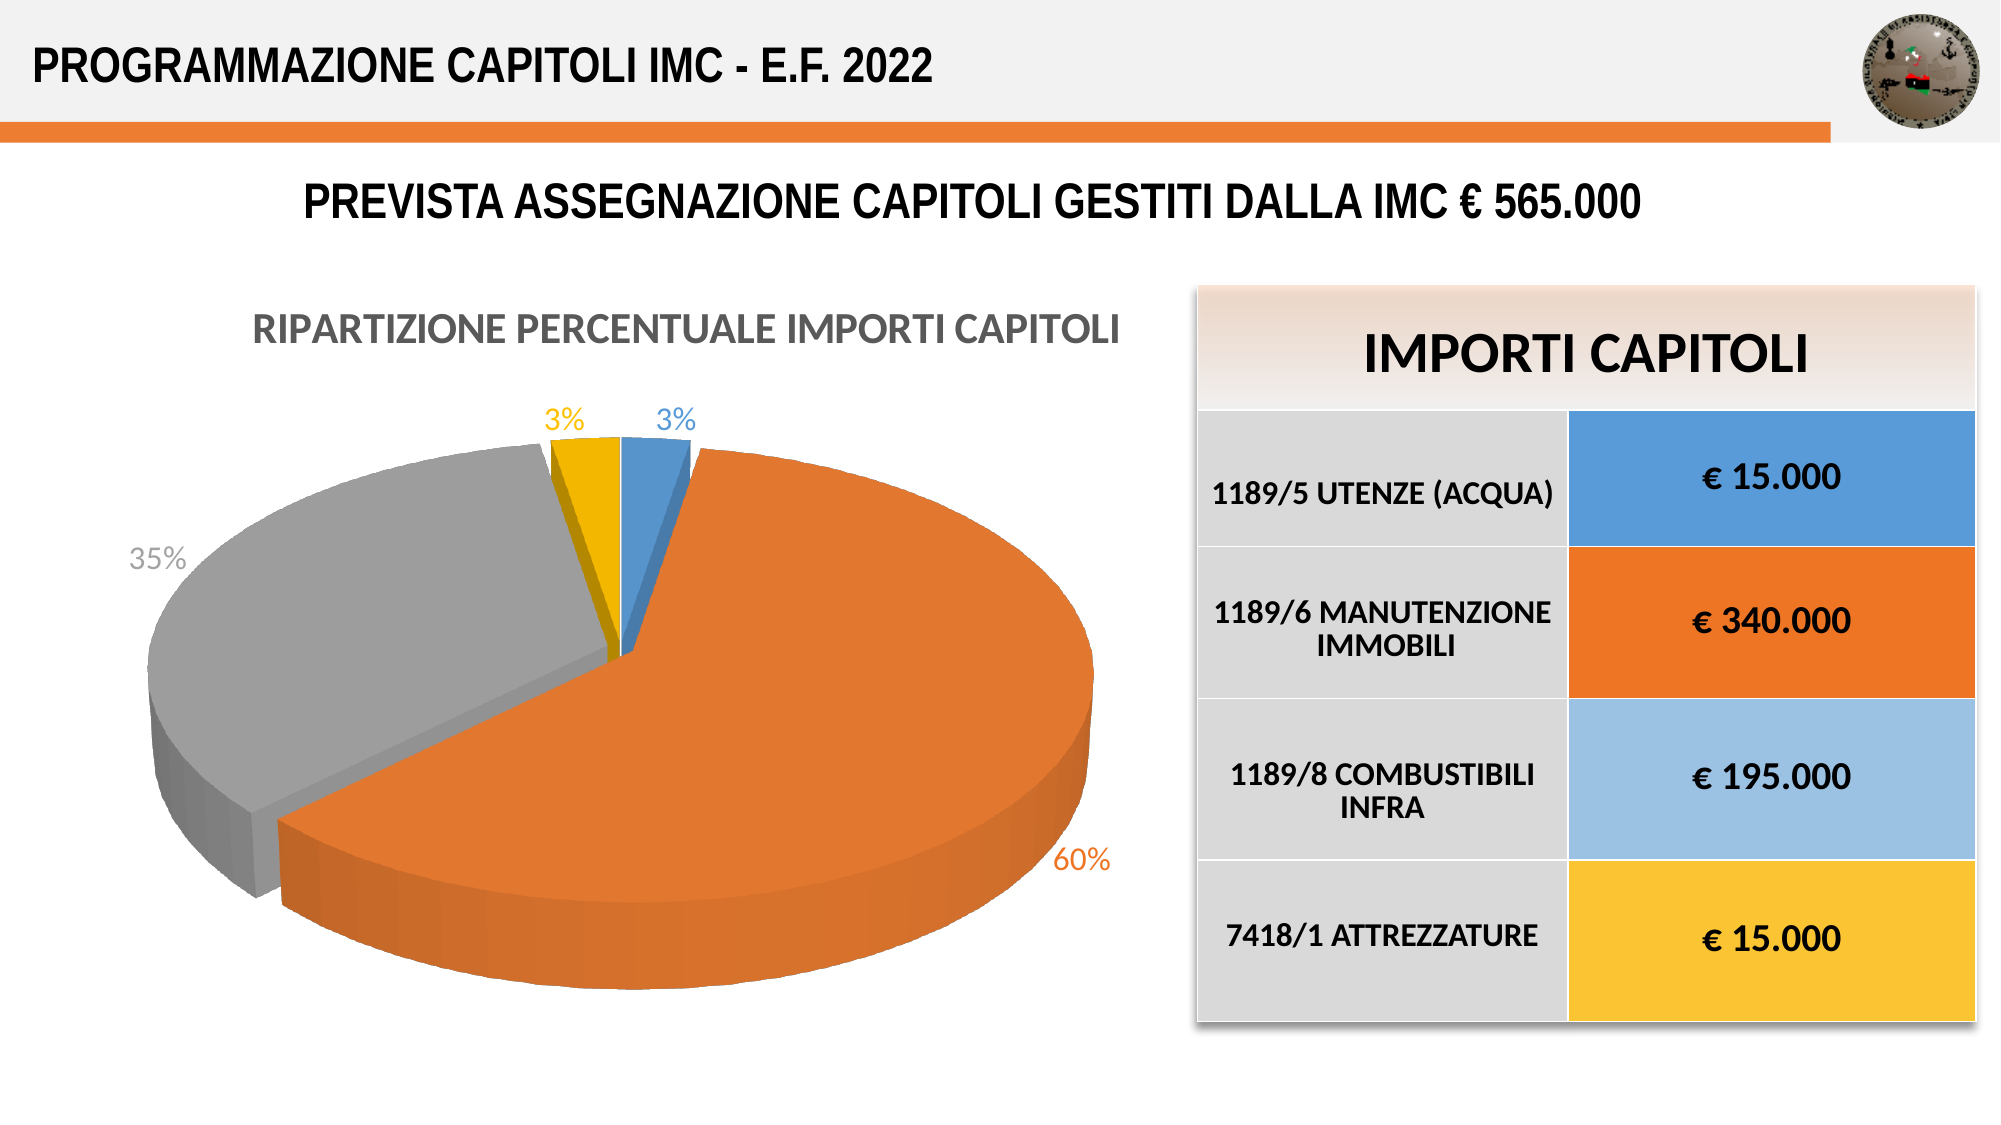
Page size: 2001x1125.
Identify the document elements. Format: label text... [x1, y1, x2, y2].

table_cell 1189/8 COMBUSTIBILI INFRA [1198, 699, 1567, 859]
table_header IMPORTI CAPITOLI [1198, 285, 1975, 409]
picture [1862, 14, 1980, 129]
table_cell € 15.000 [1569, 411, 1975, 546]
table_cell € 340.000 [1569, 547, 1975, 698]
text_box PROGRAMMAZIONE CAPITOLI IMC - E.F. 2022 [17, 24, 1247, 100]
table_cell € 15.000 [1569, 861, 1975, 1021]
chart [56, 259, 1184, 1046]
table_cell 1189/5 UTENZE (ACQUA) [1198, 411, 1567, 546]
table_cell 7418/1 ATTREZZATURE [1198, 861, 1567, 1021]
table_cell € 195.000 [1569, 699, 1975, 859]
text_box PREVISTA ASSEGNAZIONE CAPITOLI GESTITI DALLA IMC € 565.000 [288, 160, 1802, 236]
table_cell 1189/6 MANUTENZIONE IMMOBILI [1198, 547, 1567, 698]
